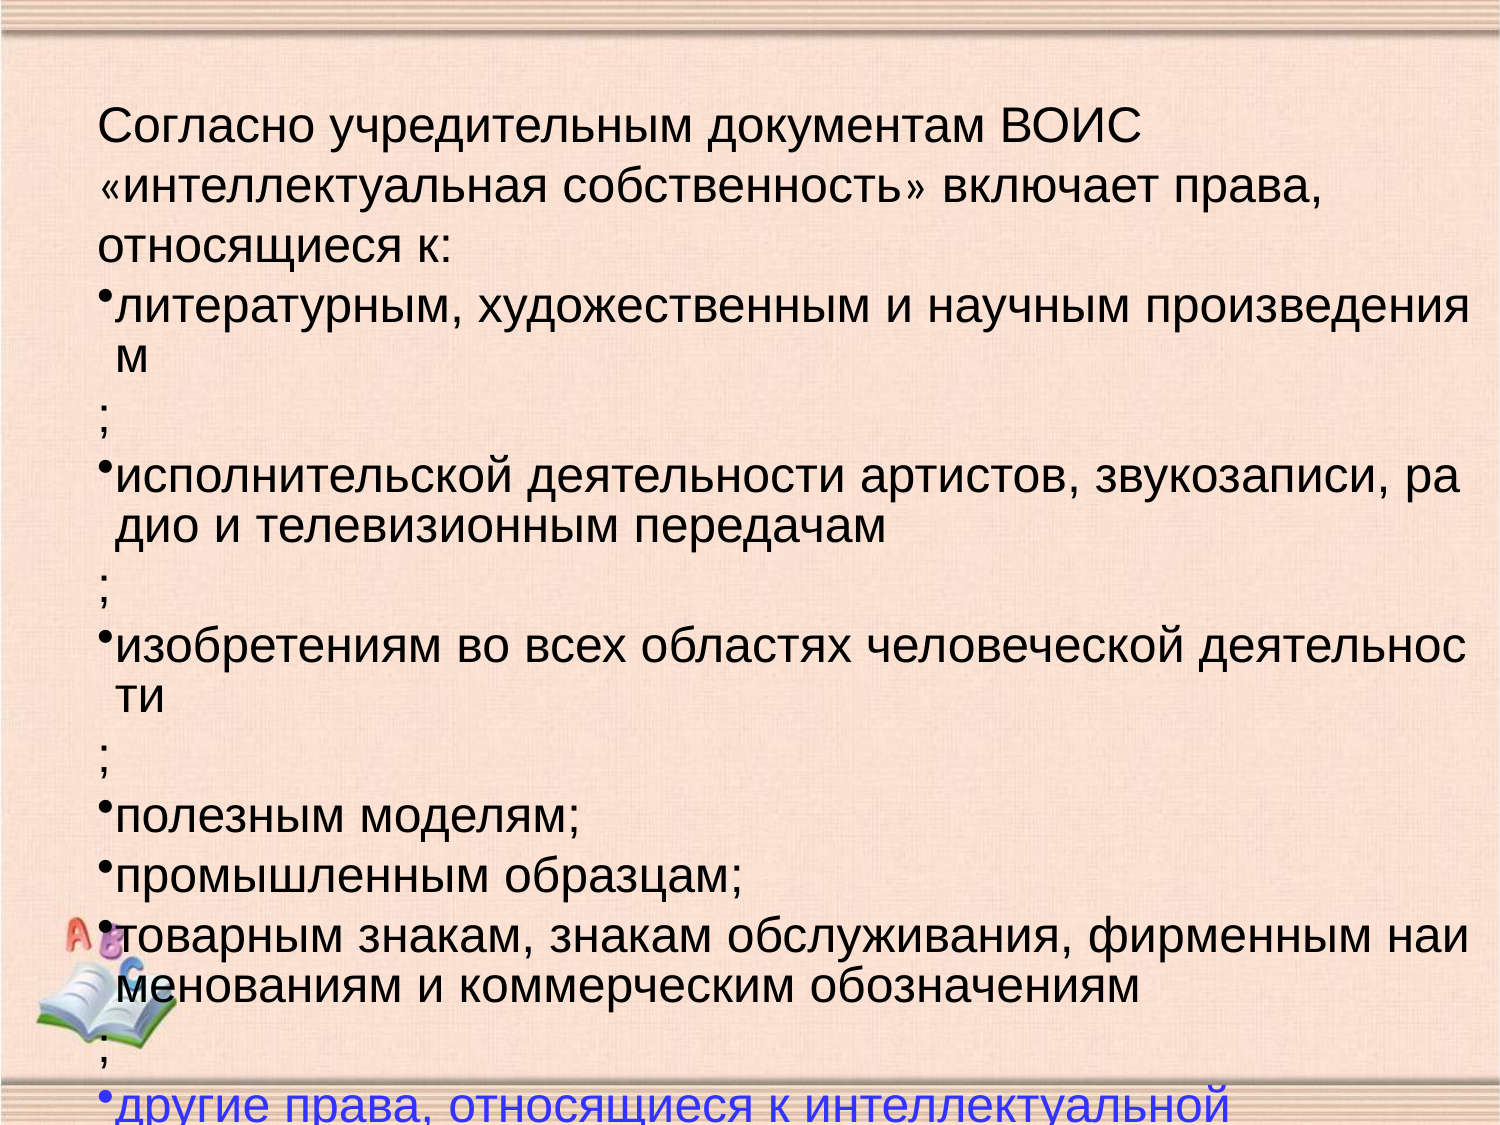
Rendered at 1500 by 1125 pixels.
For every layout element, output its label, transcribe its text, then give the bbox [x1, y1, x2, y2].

text_box Согласно учредительным документам ВОИС «интеллектуальная собственность» включает права, относящиеся к: литературным, художественным и научным произведениям; исполнительской деятельности артистов, звукозаписи, радио и телевизионным передачам; изобретениям во всех областях человеческой деятельности; полезным моделям; промышленным образцам; товарным знакам, знакам обслуживания, фирменным наименованиям и коммерческим обозначениям; другие права, относящиеся к интеллектуальной деятельности в производственной, научной, литературной и художественной областях. [82, 84, 1500, 1060]
picture [0, 0, 1500, 1125]
